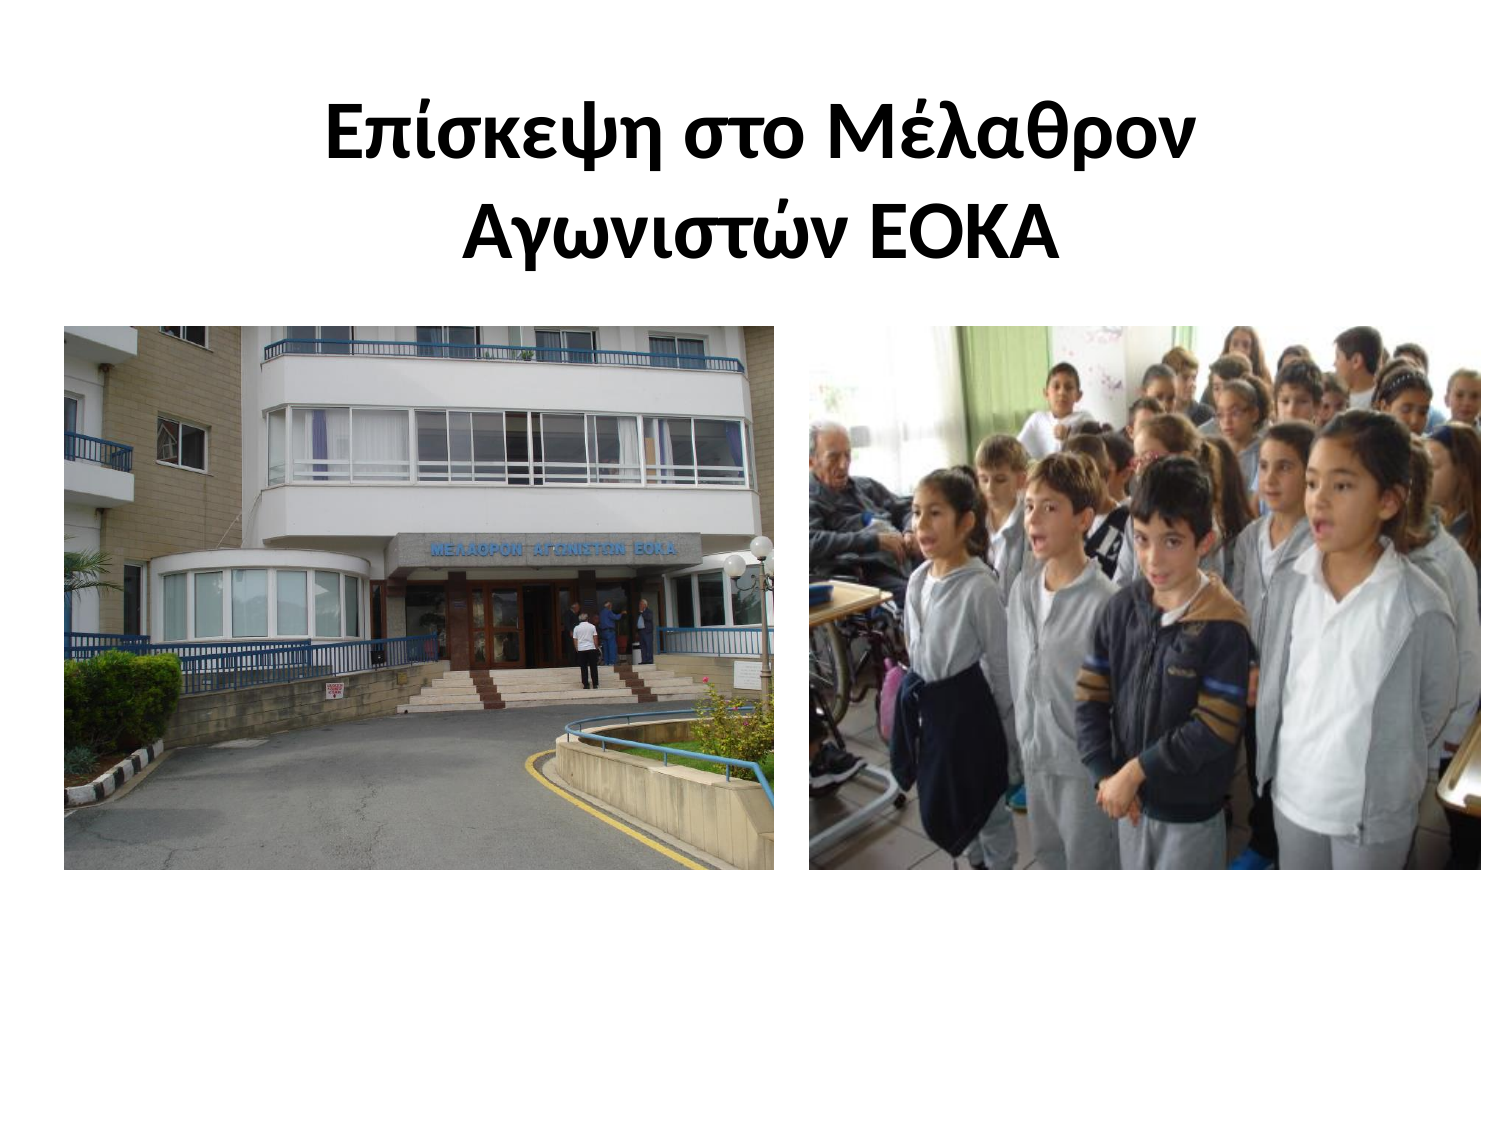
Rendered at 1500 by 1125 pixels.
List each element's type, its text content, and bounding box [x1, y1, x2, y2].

picture [808, 326, 1481, 870]
title Επίσκεψη στο Μέλαθρον Αγωνιστών ΕΟΚΑ [123, 54, 1399, 296]
picture [64, 326, 774, 870]
